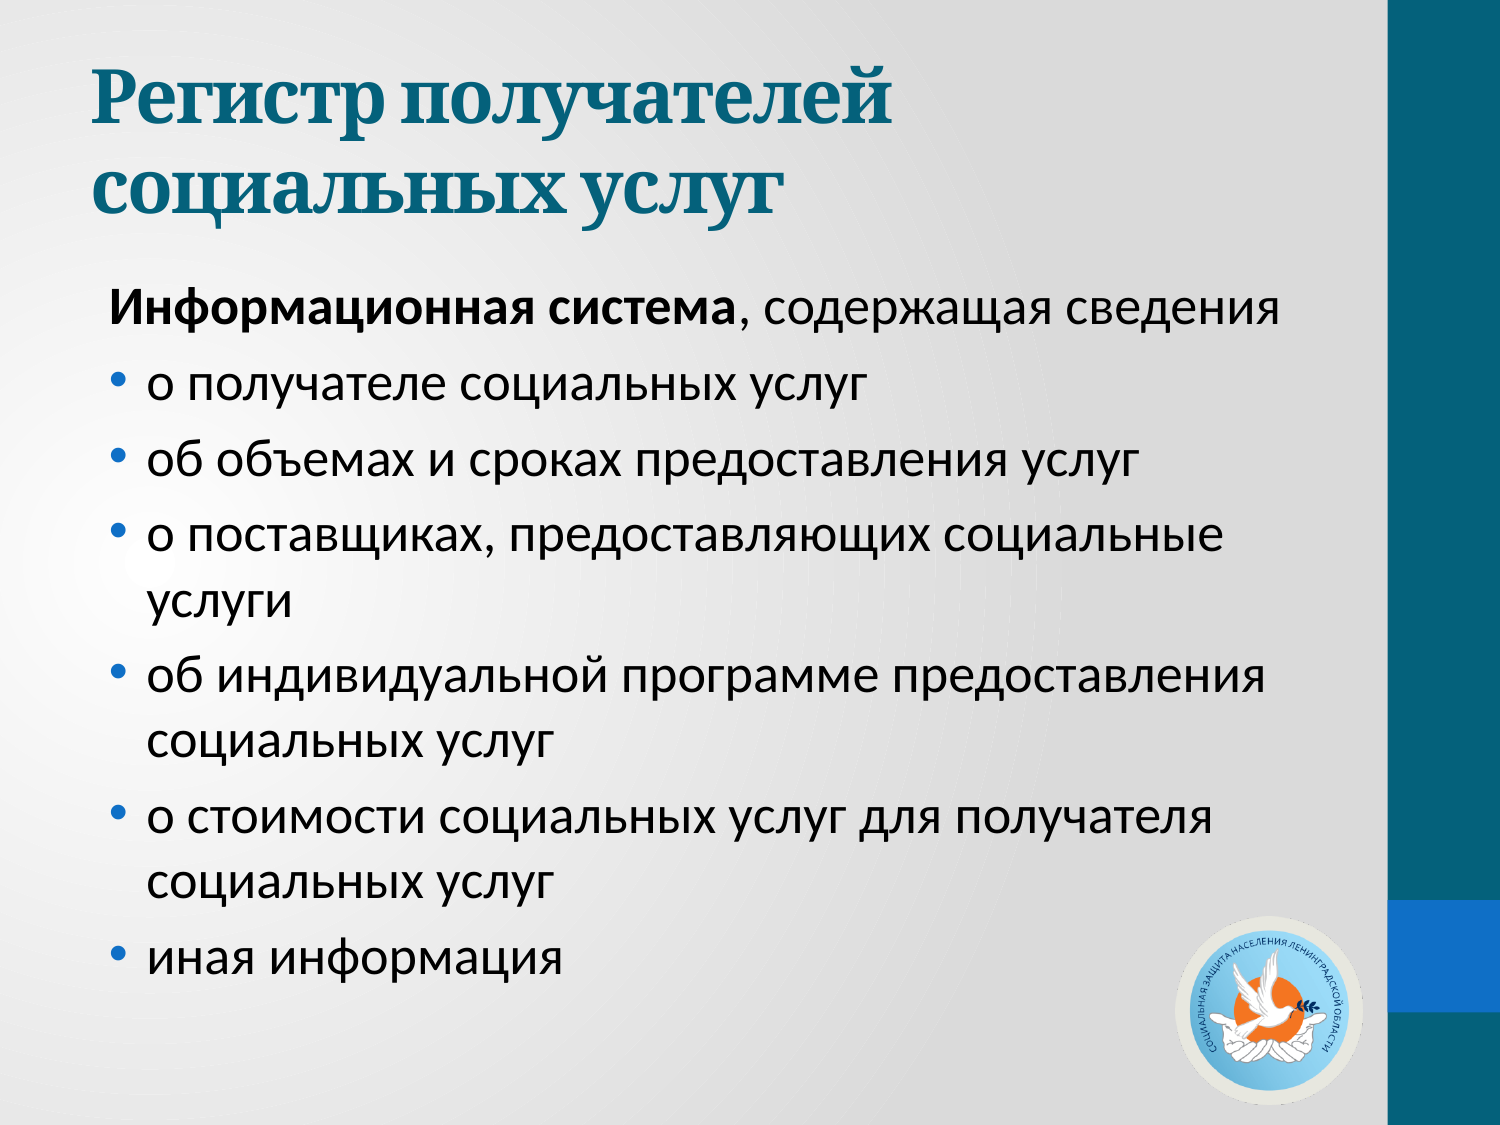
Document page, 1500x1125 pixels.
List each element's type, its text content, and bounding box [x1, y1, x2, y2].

picture [1174, 916, 1364, 1105]
title Регистр получателей социальных услуг [75, 45, 1325, 233]
list Информационная система, содержащая сведения о получателе социальных услуг об объемах и сроках предоставления услуг о поставщиках, предоставляющих социальные услуги об индивидуальной программе предоставления социальных услуг о стоимости социальных услуг для получателя социальных услуг иная информация [75, 262, 1325, 1050]
